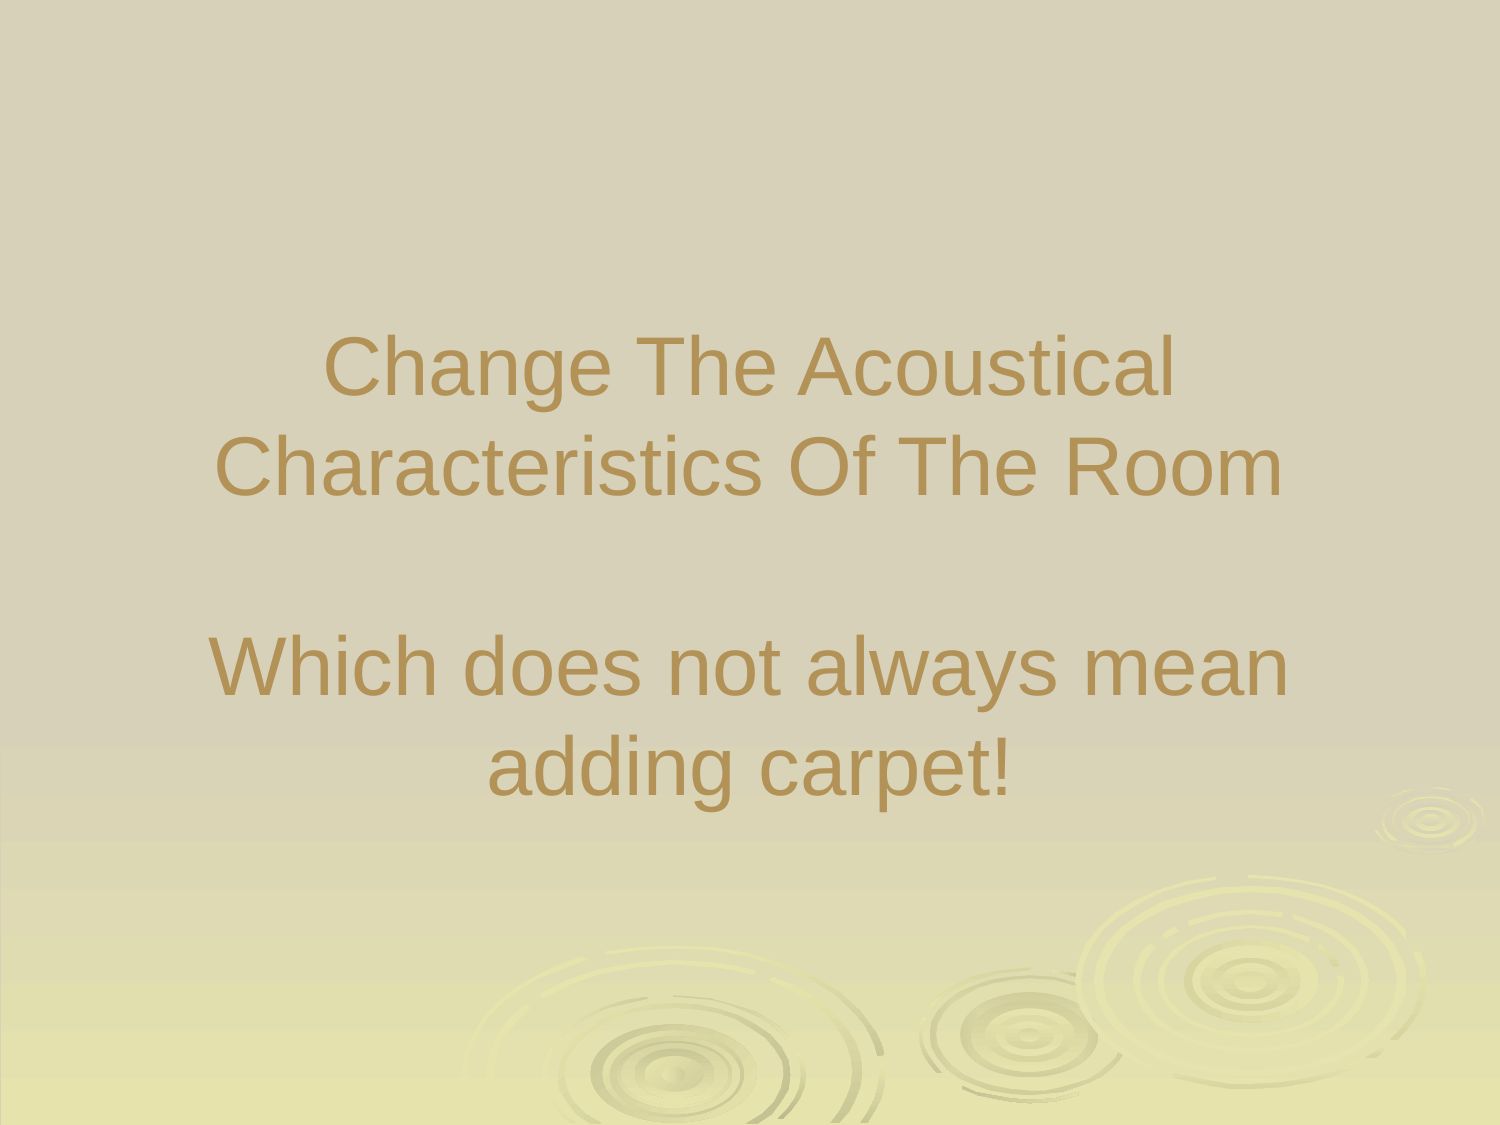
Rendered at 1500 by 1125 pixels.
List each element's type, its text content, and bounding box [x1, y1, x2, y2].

title Change The Acoustical Characteristics Of The Room Which does not always mean adding carpet! [74, 468, 1426, 657]
